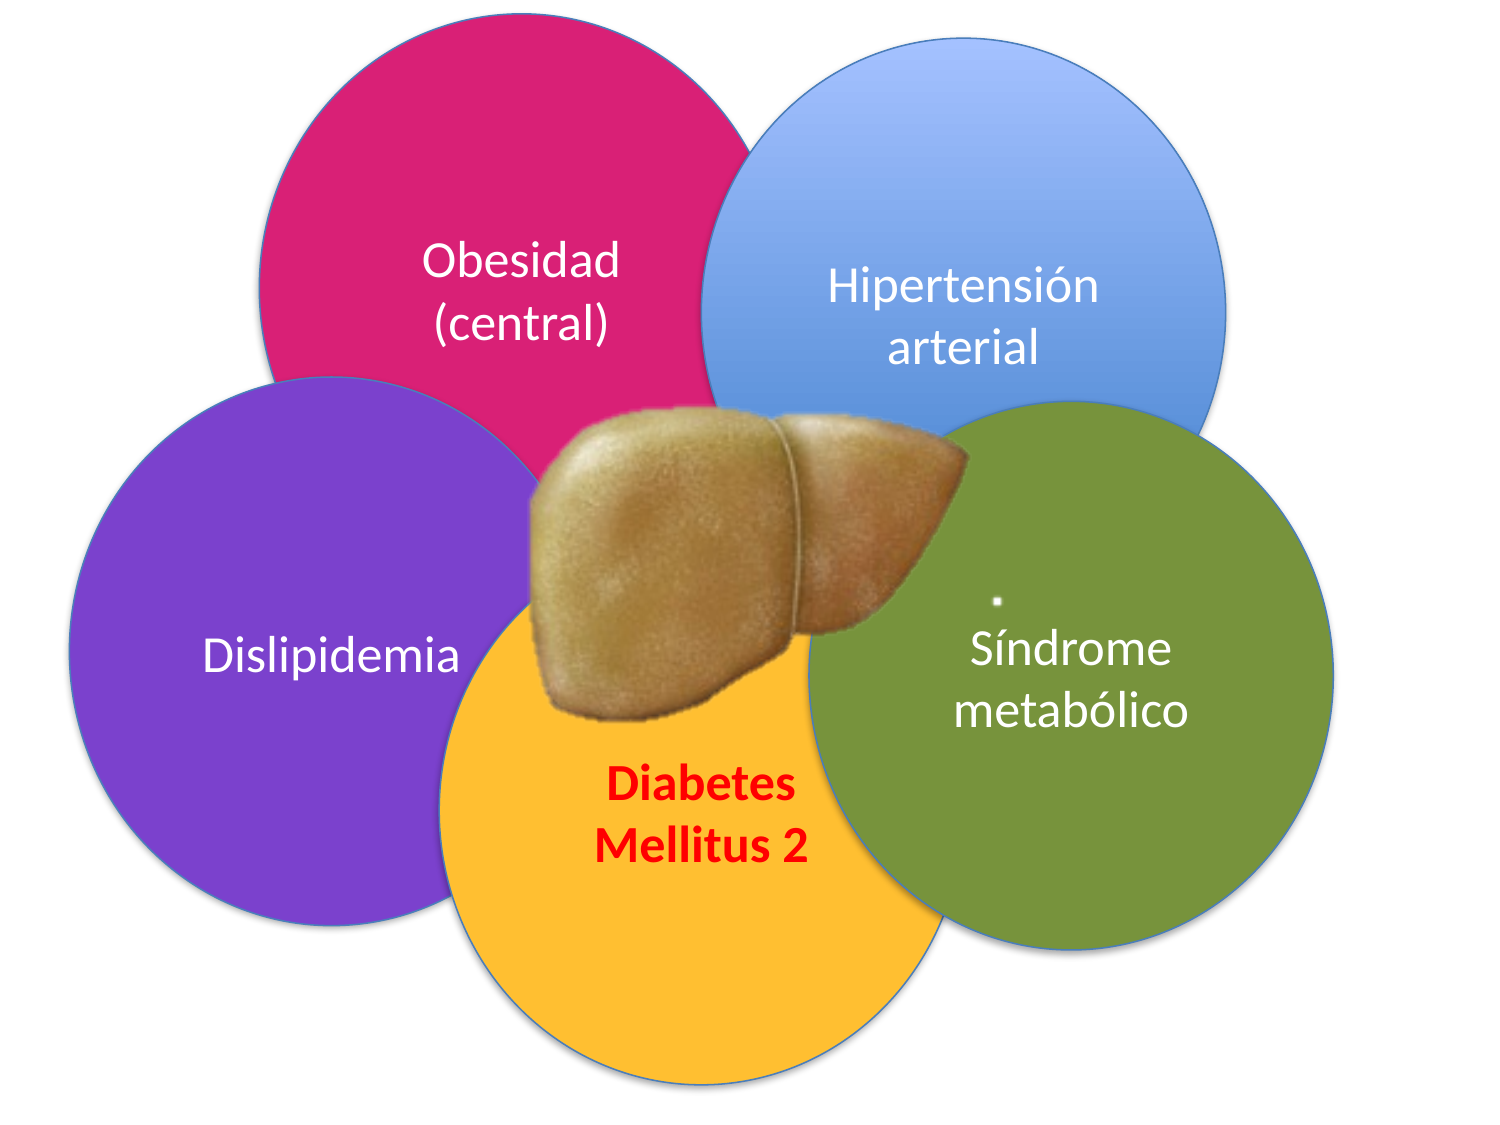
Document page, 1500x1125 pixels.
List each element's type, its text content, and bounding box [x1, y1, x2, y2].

text_box Diabetes Mellitus 2 [438, 617, 941, 1086]
picture [519, 392, 1029, 782]
text_box Dislipidemia [68, 376, 514, 927]
text_box Síndrome metabólico [832, 400, 1335, 951]
text_box Obesidad (central) [258, 13, 749, 448]
text_box Hipertensión arterial [700, 37, 1227, 434]
